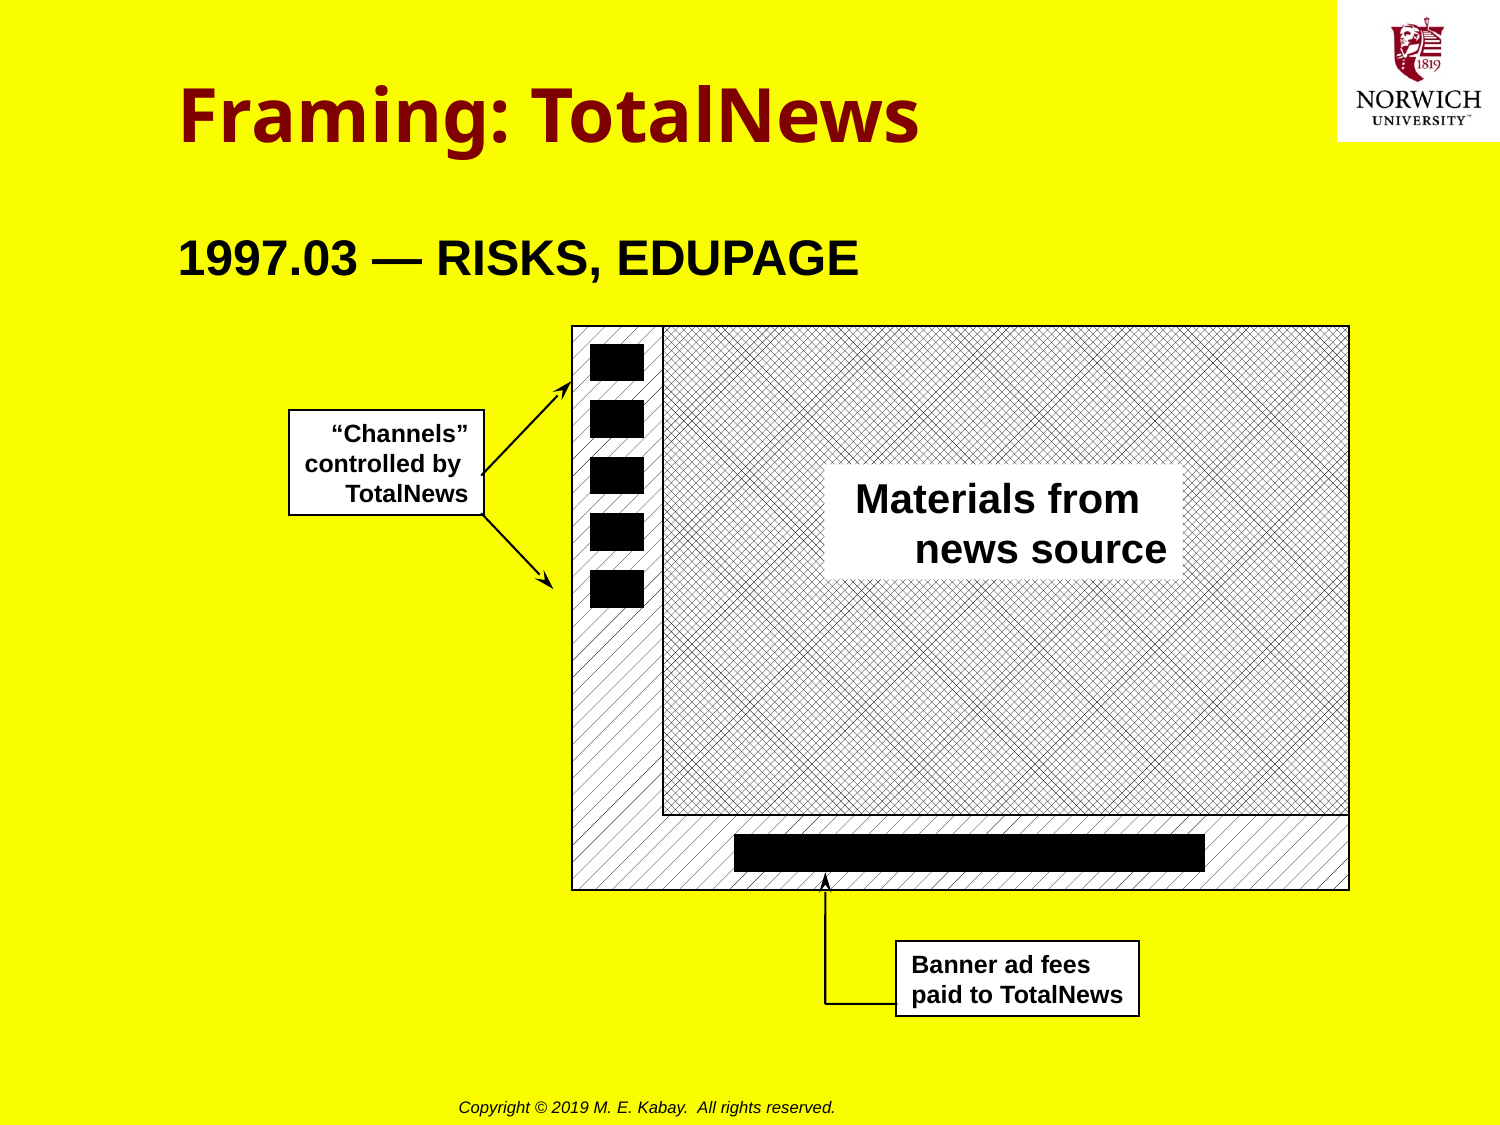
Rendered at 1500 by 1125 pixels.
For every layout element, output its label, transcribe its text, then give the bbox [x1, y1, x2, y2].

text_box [288, 325, 1350, 1019]
list 1997.03 — RISKS, EDUPAGE [161, 224, 1339, 1038]
title Framing: TotalNews [161, 24, 1339, 213]
picture [1337, 0, 1500, 142]
